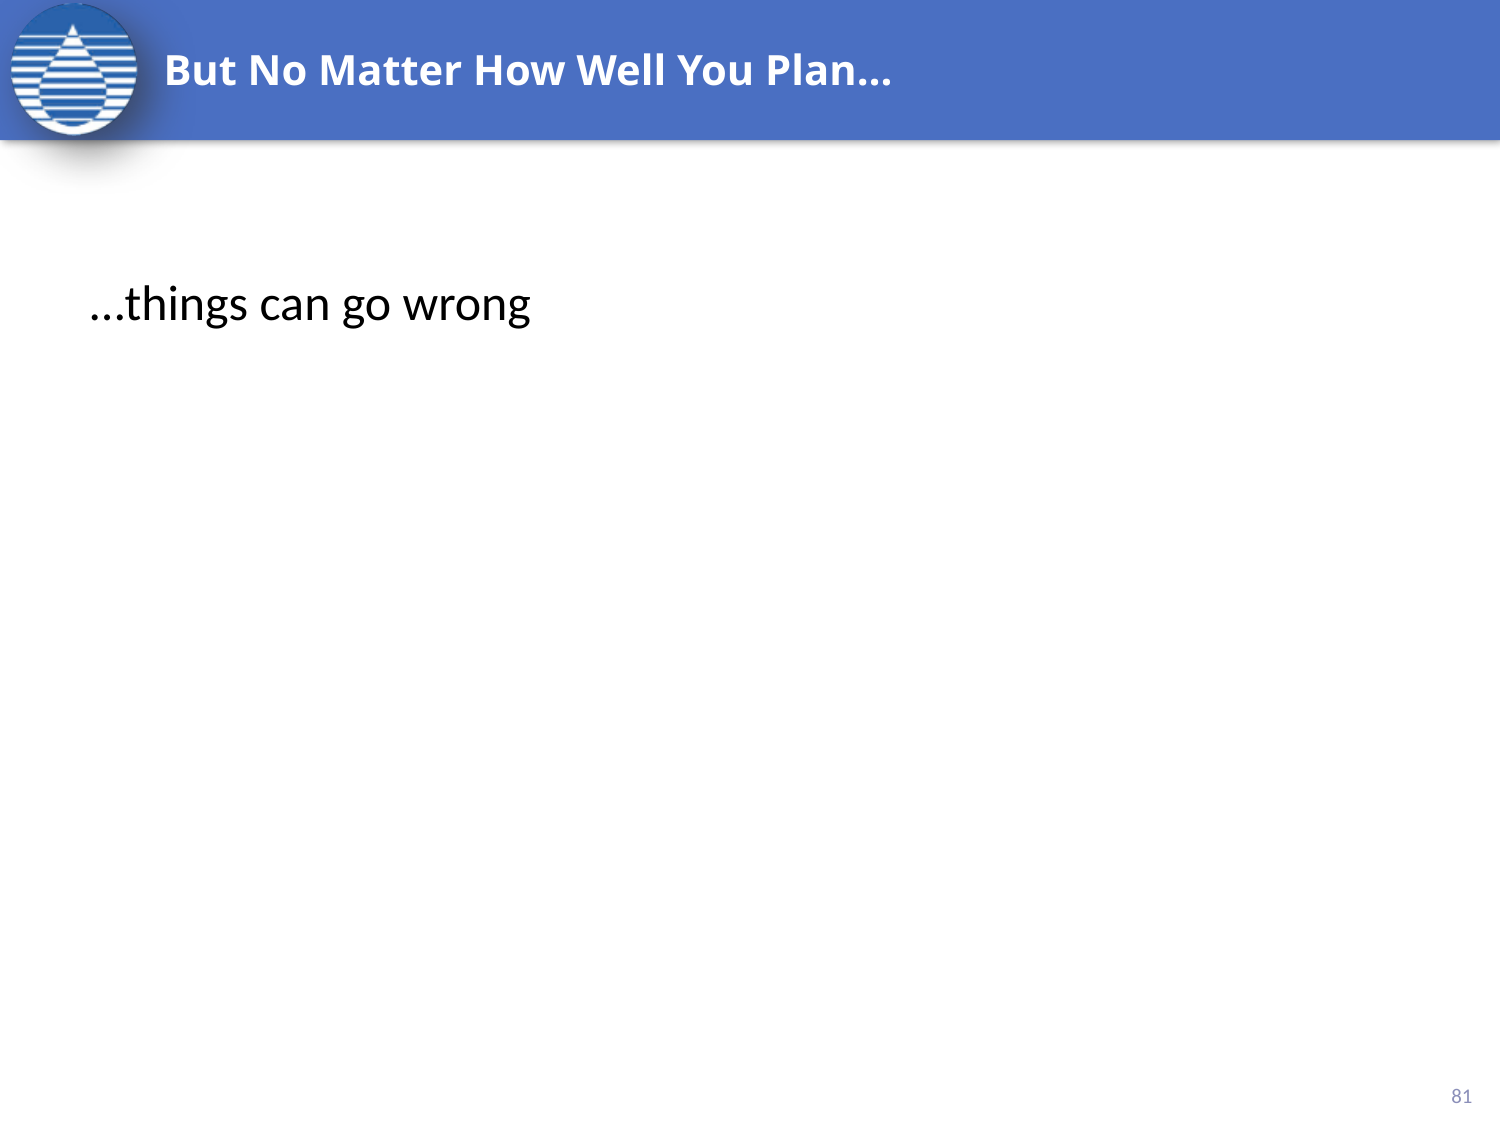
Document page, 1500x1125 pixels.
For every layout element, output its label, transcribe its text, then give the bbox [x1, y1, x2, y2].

picture [10, 3, 138, 136]
slide_number 81 [1396, 1065, 1488, 1125]
list …things can go wrong [74, 262, 1426, 1006]
title But No Matter How Well You Plan… [148, 0, 1480, 139]
